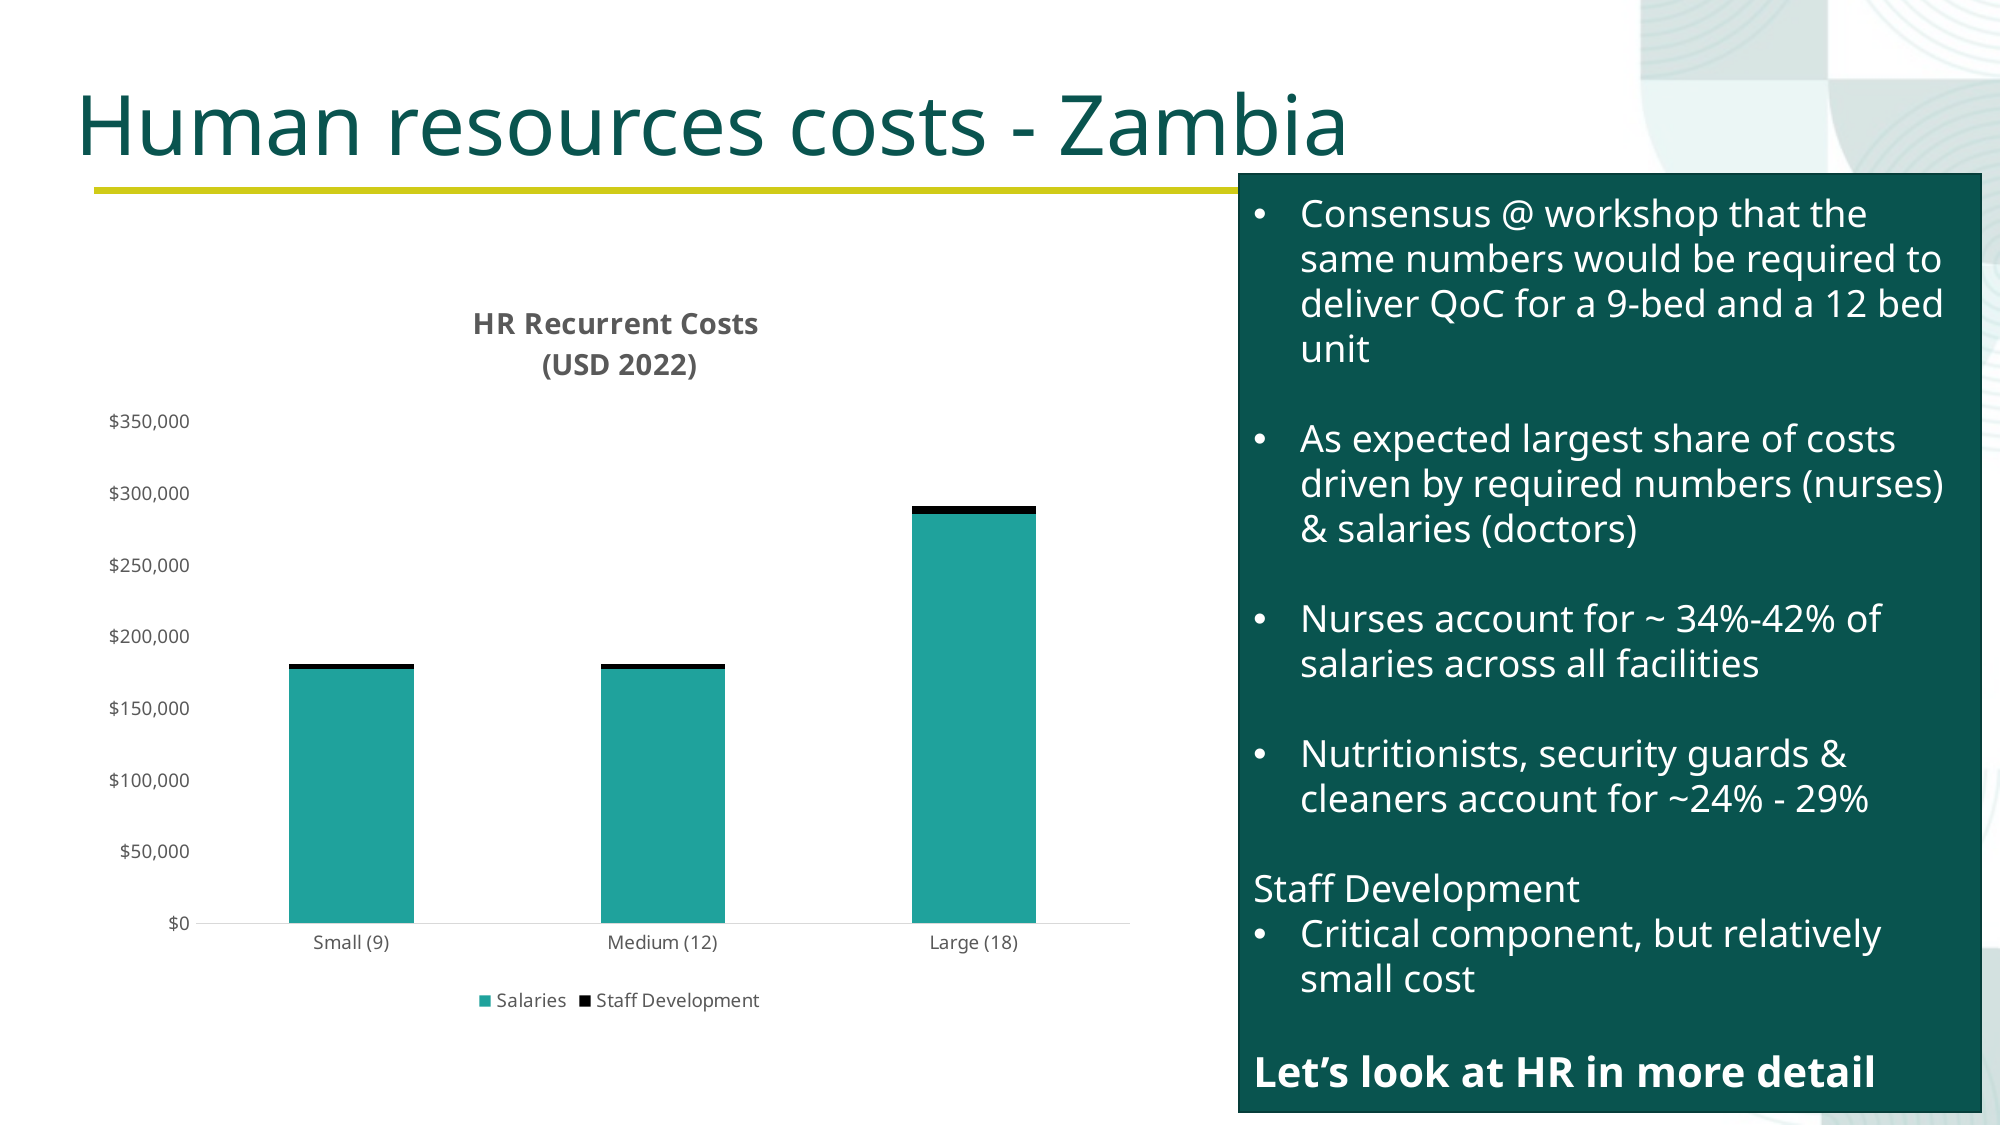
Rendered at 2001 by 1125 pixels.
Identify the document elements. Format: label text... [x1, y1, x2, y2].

text_box Consensus @ workshop that the same numbers would be required to deliver QoC for a 9-bed and a 12 bed unit As expected largest share of costs driven by required numbers (nurses) & salaries (doctors) Nurses account for ~ 34%-42% of salaries across all facilities Nutritionists, security guards & cleaners account for ~24% - 29% Staff Development Critical component, but relatively small cost Let’s look at HR in more detail [1238, 173, 1982, 1113]
chart [87, 271, 1151, 1021]
list Human resources costs - Zambia [75, 72, 1798, 241]
